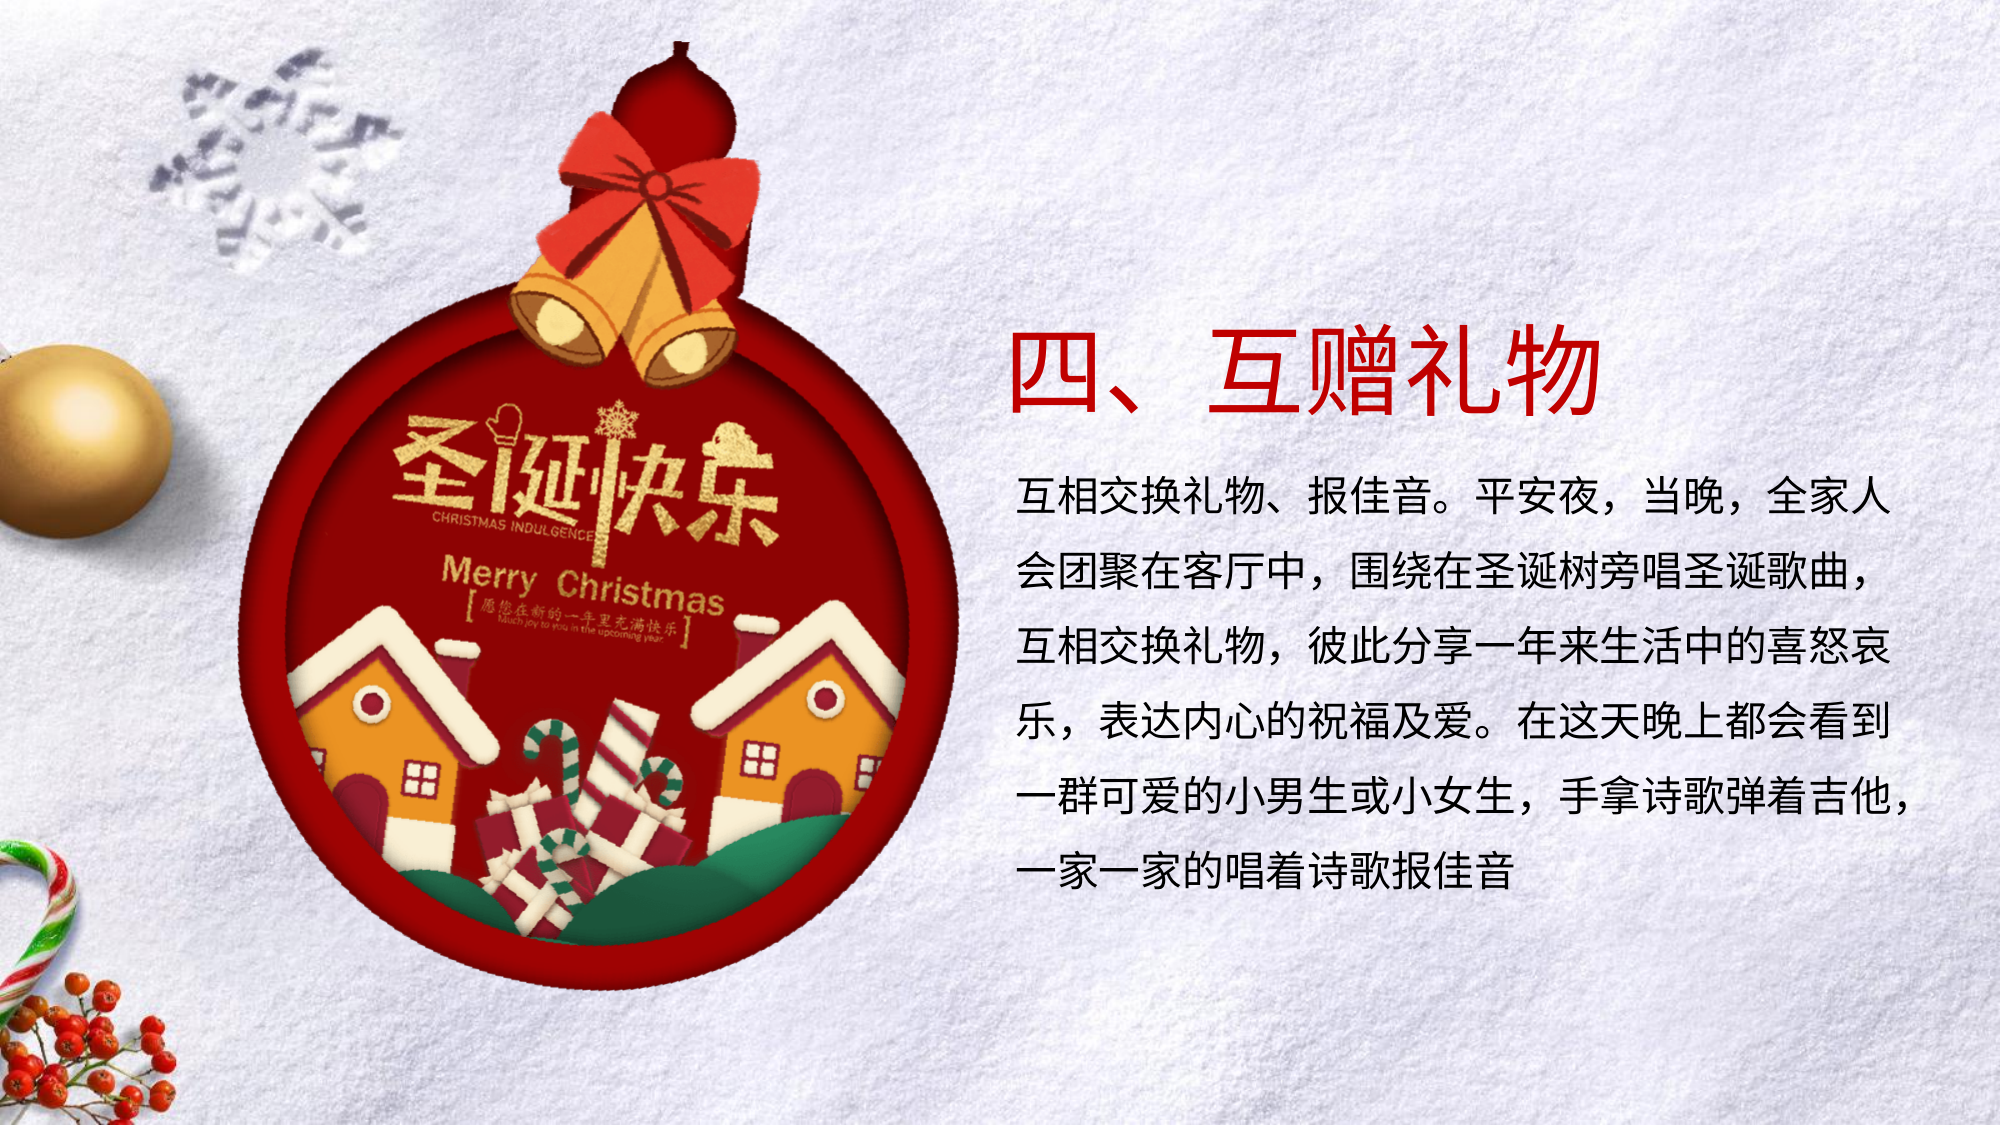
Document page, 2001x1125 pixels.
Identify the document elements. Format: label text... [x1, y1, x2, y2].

text_box 互相交换礼物、报佳音。平安夜，当晚，全家人会团聚在客厅中，围绕在圣诞树旁唱圣诞歌曲，互相交换礼物，彼此分享一年来生活中的喜怒哀乐，表达内心的祝福及爱。在这天晚上都会看到一群可爱的小男生或小女生，手拿诗歌弹着吉他，一家一家的唱着诗歌报佳音 [1097, 437, 1935, 902]
text_box 四、互赠礼物 [1097, 300, 1620, 436]
picture [0, 0, 2000, 1125]
